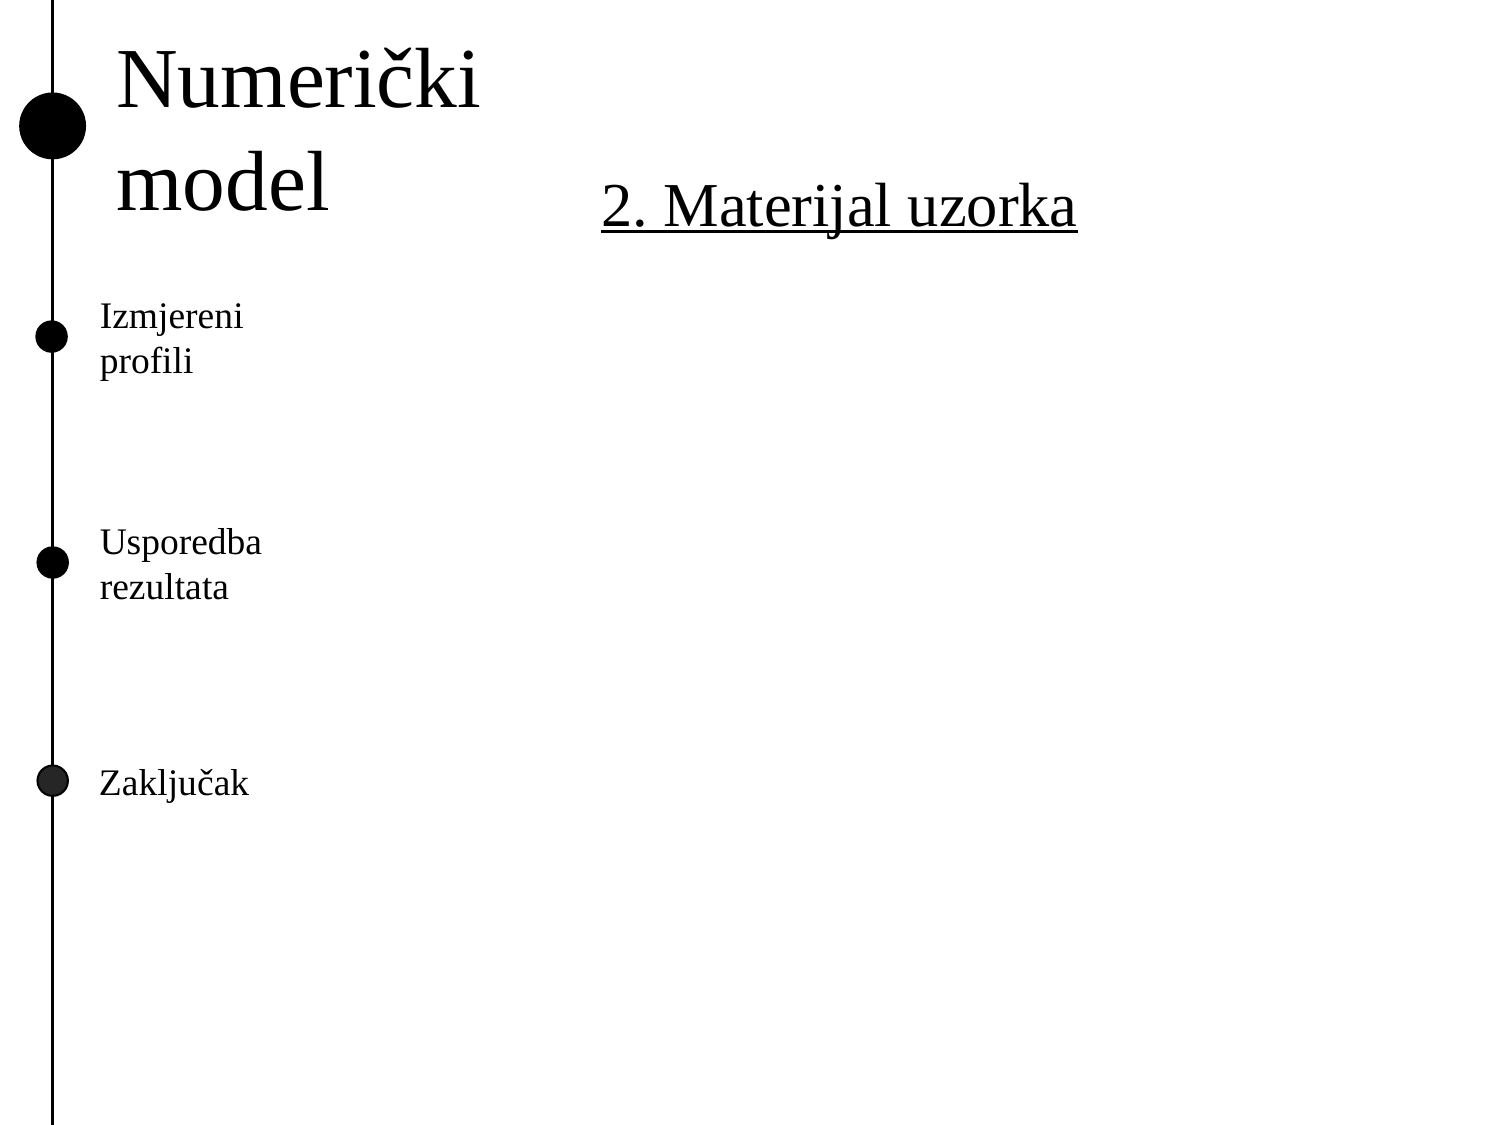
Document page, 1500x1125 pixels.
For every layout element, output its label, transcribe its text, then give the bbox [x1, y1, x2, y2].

text_box [53, 546, 69, 579]
text_box [19, 92, 52, 160]
text_box [36, 764, 52, 797]
text_box Zaključak [84, 750, 295, 811]
text_box 2. Materijal uzorka [586, 156, 1094, 247]
text_box [36, 546, 52, 579]
text_box [35, 320, 52, 353]
text_box [53, 764, 69, 797]
text_box Izmjereni profili [85, 283, 296, 389]
text_box Usporedba rezultata [85, 509, 296, 615]
text_box [53, 320, 68, 353]
text_box [53, 92, 87, 160]
text_box Numerički model [101, 14, 606, 235]
